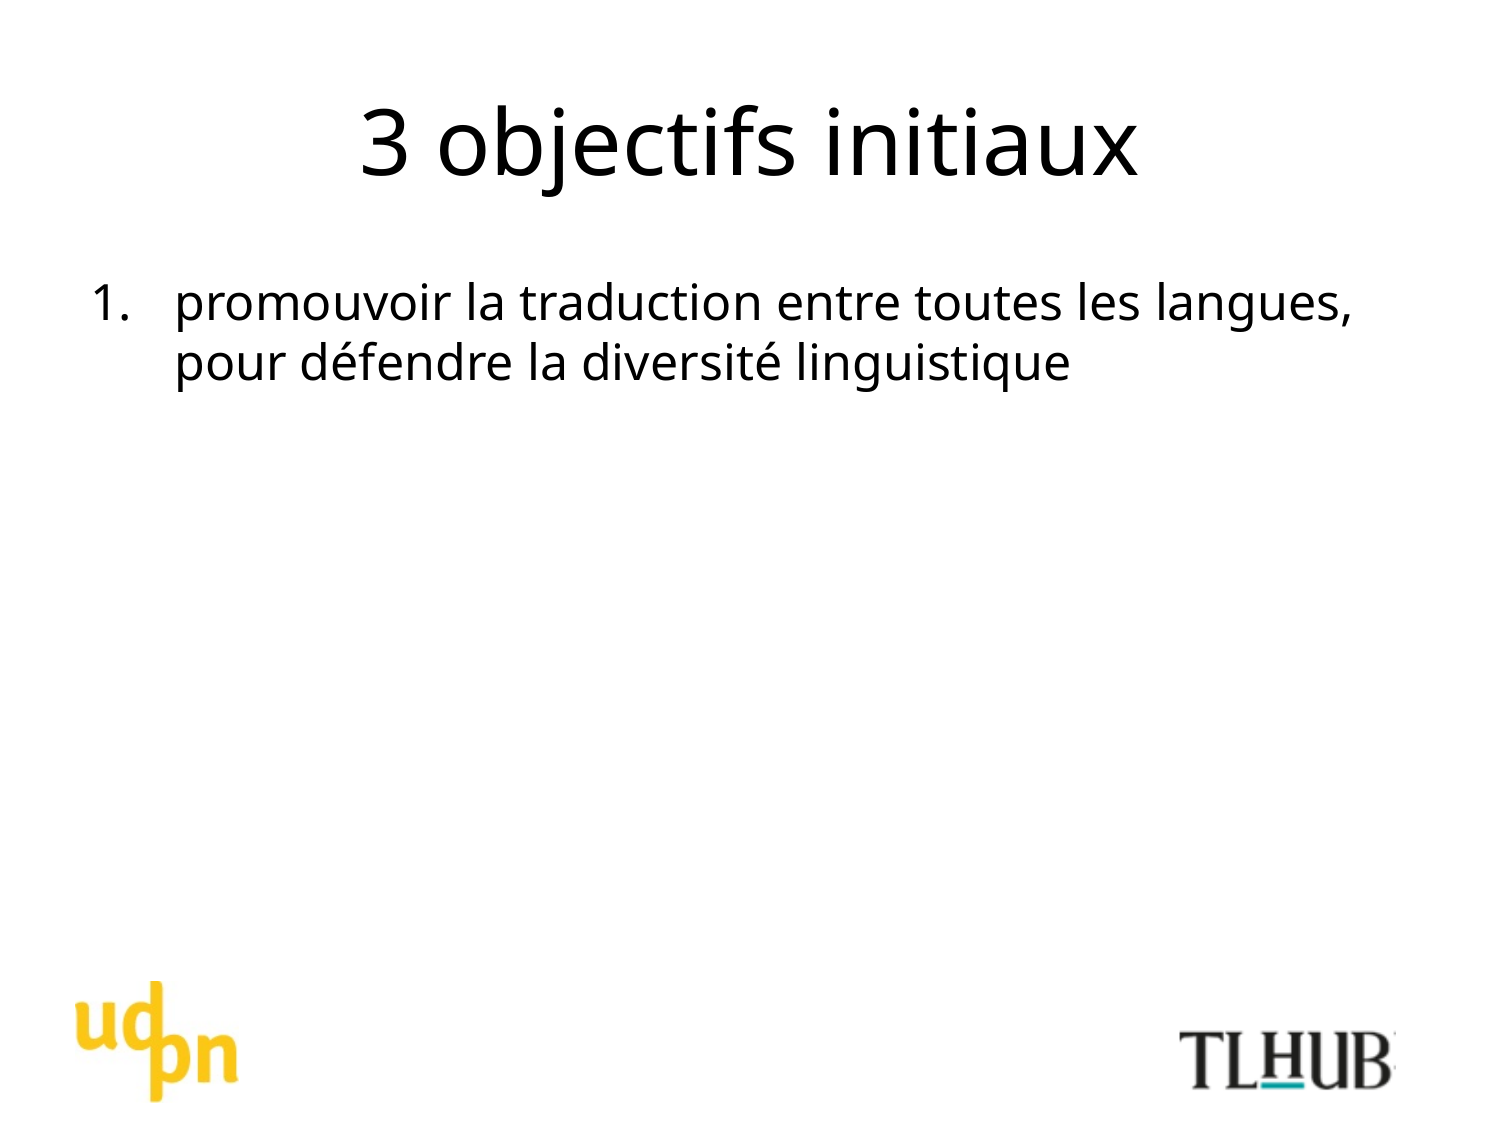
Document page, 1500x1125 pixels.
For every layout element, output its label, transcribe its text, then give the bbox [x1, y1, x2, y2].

picture [75, 1005, 239, 1103]
title 3 objectifs initiaux [75, 45, 1425, 233]
list promouvoir la traduction entre toutes les langues, pour défendre la diversité linguistique [75, 262, 1425, 1005]
picture [1171, 1020, 1396, 1103]
